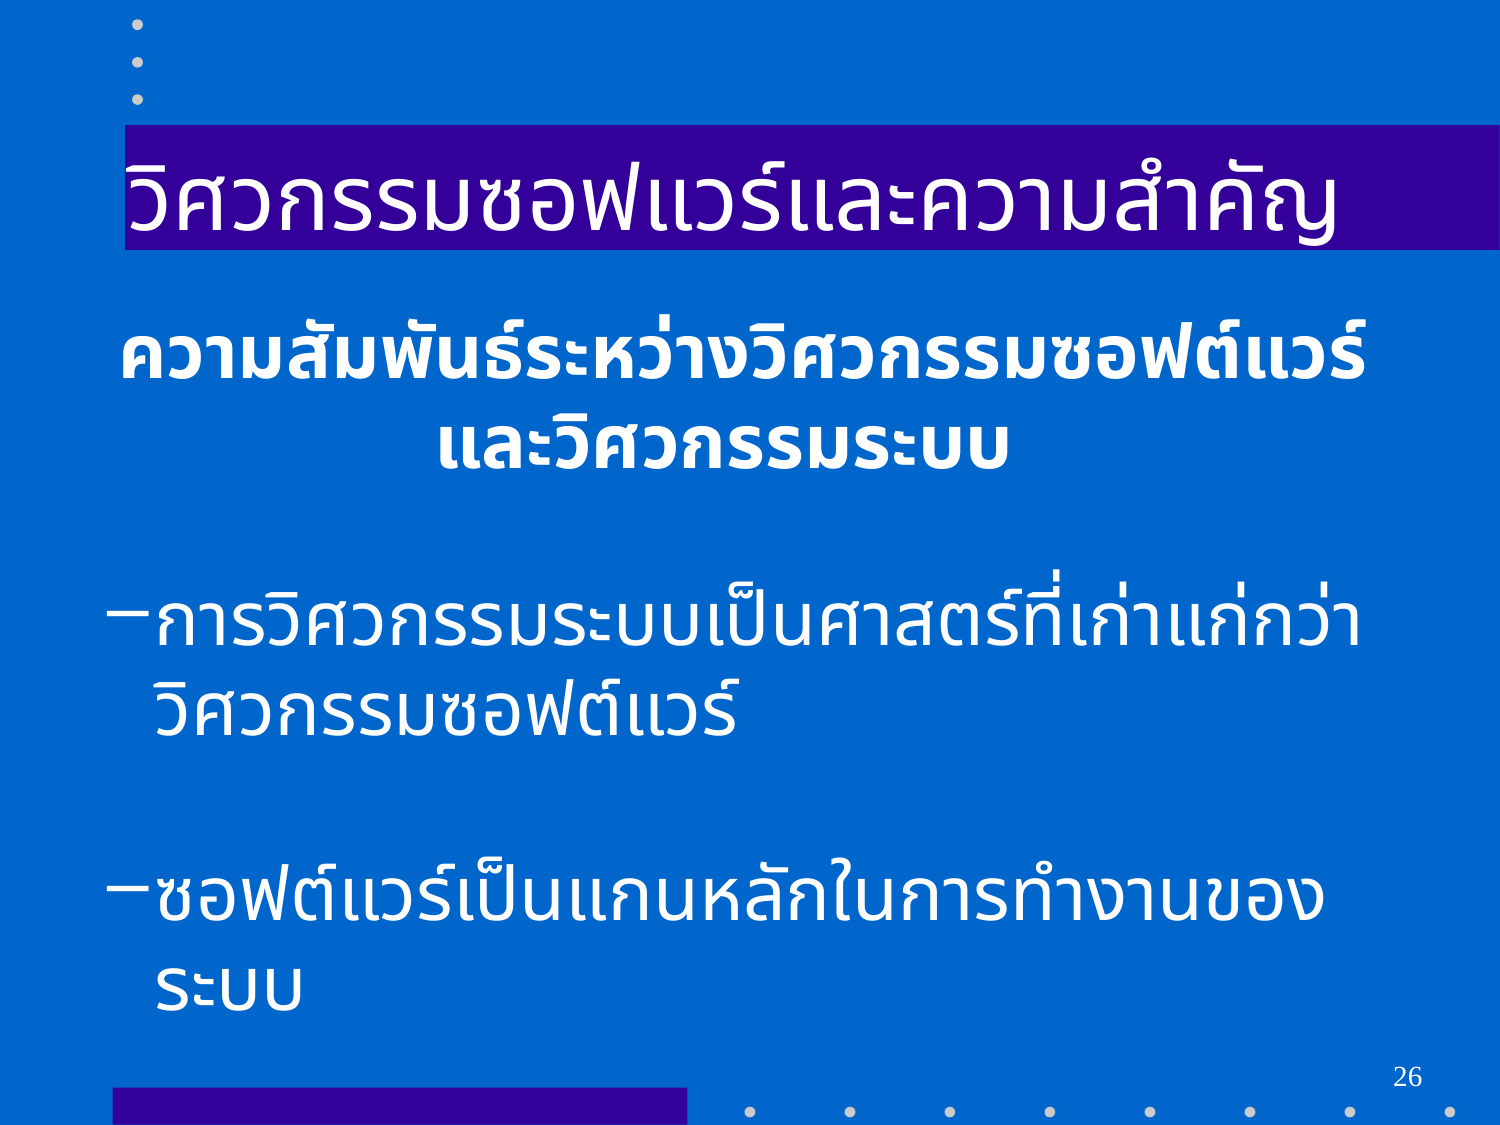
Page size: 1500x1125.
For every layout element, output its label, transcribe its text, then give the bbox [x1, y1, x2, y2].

list ความสัมพันธ์ระหว่างวิศวกรรมซอฟต์แวร์และวิศวกรรมระบบ การวิศวกรรมระบบเป็นศาสตร์ที่เก่าแก่กว่าวิศวกรรมซอฟต์แวร์ ซอฟต์แวร์เป็นแกนหลักในการทำงานของระบบ [17, 295, 1431, 1071]
title วิศวกรรมซอฟแวร์และความสำคัญ [112, 99, 1388, 288]
